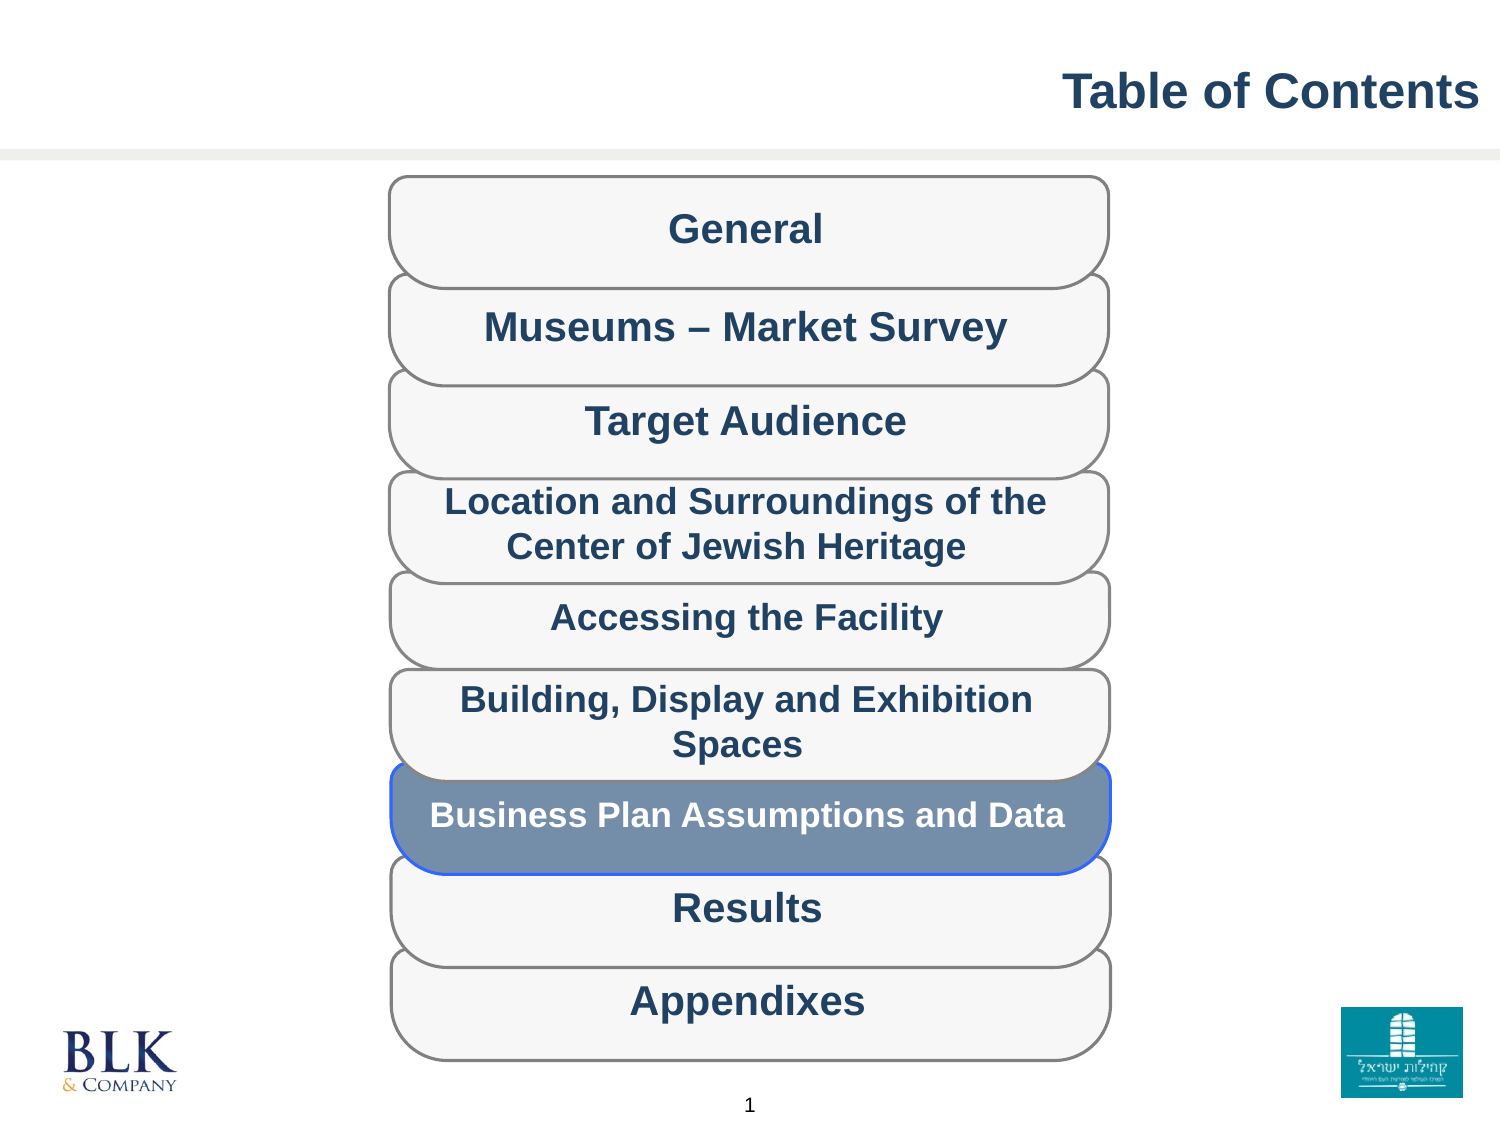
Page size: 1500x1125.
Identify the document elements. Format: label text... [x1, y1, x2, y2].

text_box Table of Contents [860, 27, 1483, 151]
picture [52, 1023, 187, 1098]
picture [1341, 1007, 1463, 1098]
slide_number 1 [699, 1084, 800, 1125]
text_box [389, 176, 1111, 1061]
